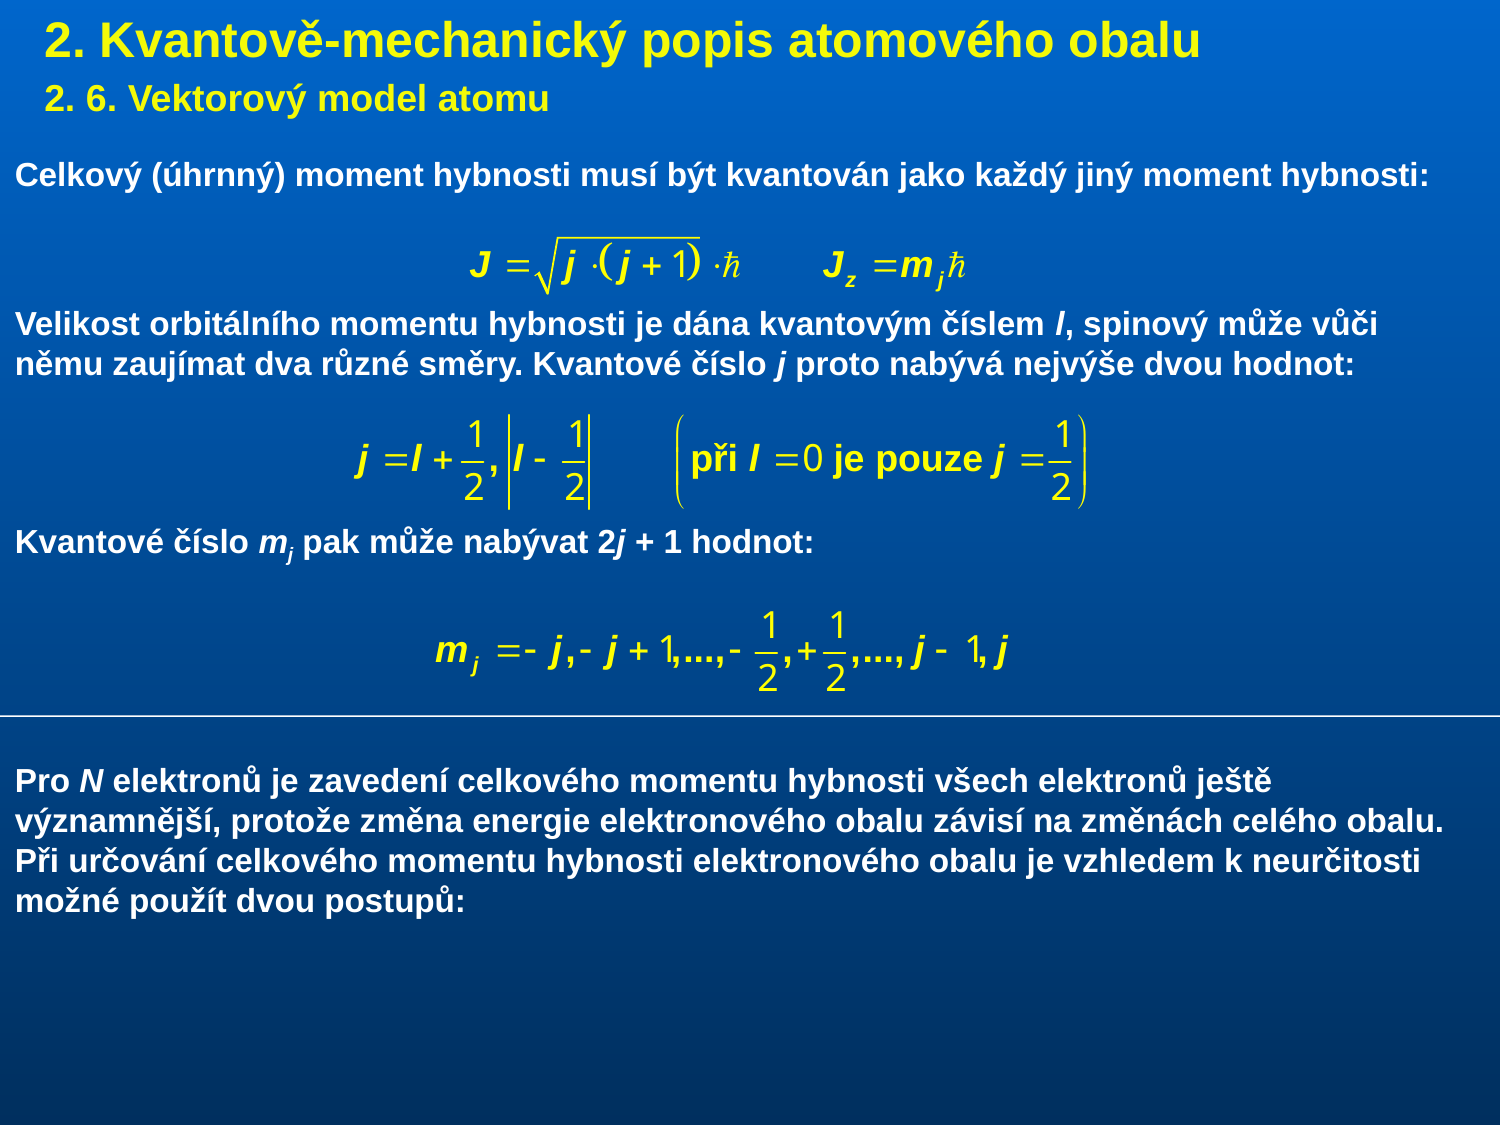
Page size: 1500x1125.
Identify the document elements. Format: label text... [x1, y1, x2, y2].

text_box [348, 408, 1124, 516]
text_box Velikost orbitálního momentu hybnosti je dána kvantovým číslem l, spinový může vůči němu zaujímat dva různé směry. Kvantové číslo j proto nabývá nejvýše dvou hodnot: [0, 294, 1471, 390]
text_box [431, 603, 1016, 699]
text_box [466, 231, 994, 301]
text_box 2. Kvantově-mechanický popis atomového obalu [29, 0, 1235, 73]
text_box 2. 6. Vektorový model atomu [29, 66, 1069, 139]
text_box Kvantové číslo mj pak může nabývat 2j + 1 hodnot: [0, 512, 1471, 573]
text_box Celkový (úhrnný) moment hybnosti musí být kvantován jako každý jiný moment hybnosti: [0, 145, 1471, 201]
text_box Pro N elektronů je zavedení celkového momentu hybnosti všech elektronů ještě významnější, protože změna energie elektronového obalu závisí na změnách celého obalu. Při určování celkového momentu hybnosti elektronového obalu je vzhledem k neurčitosti možné použít dvou postupů: [0, 752, 1471, 927]
